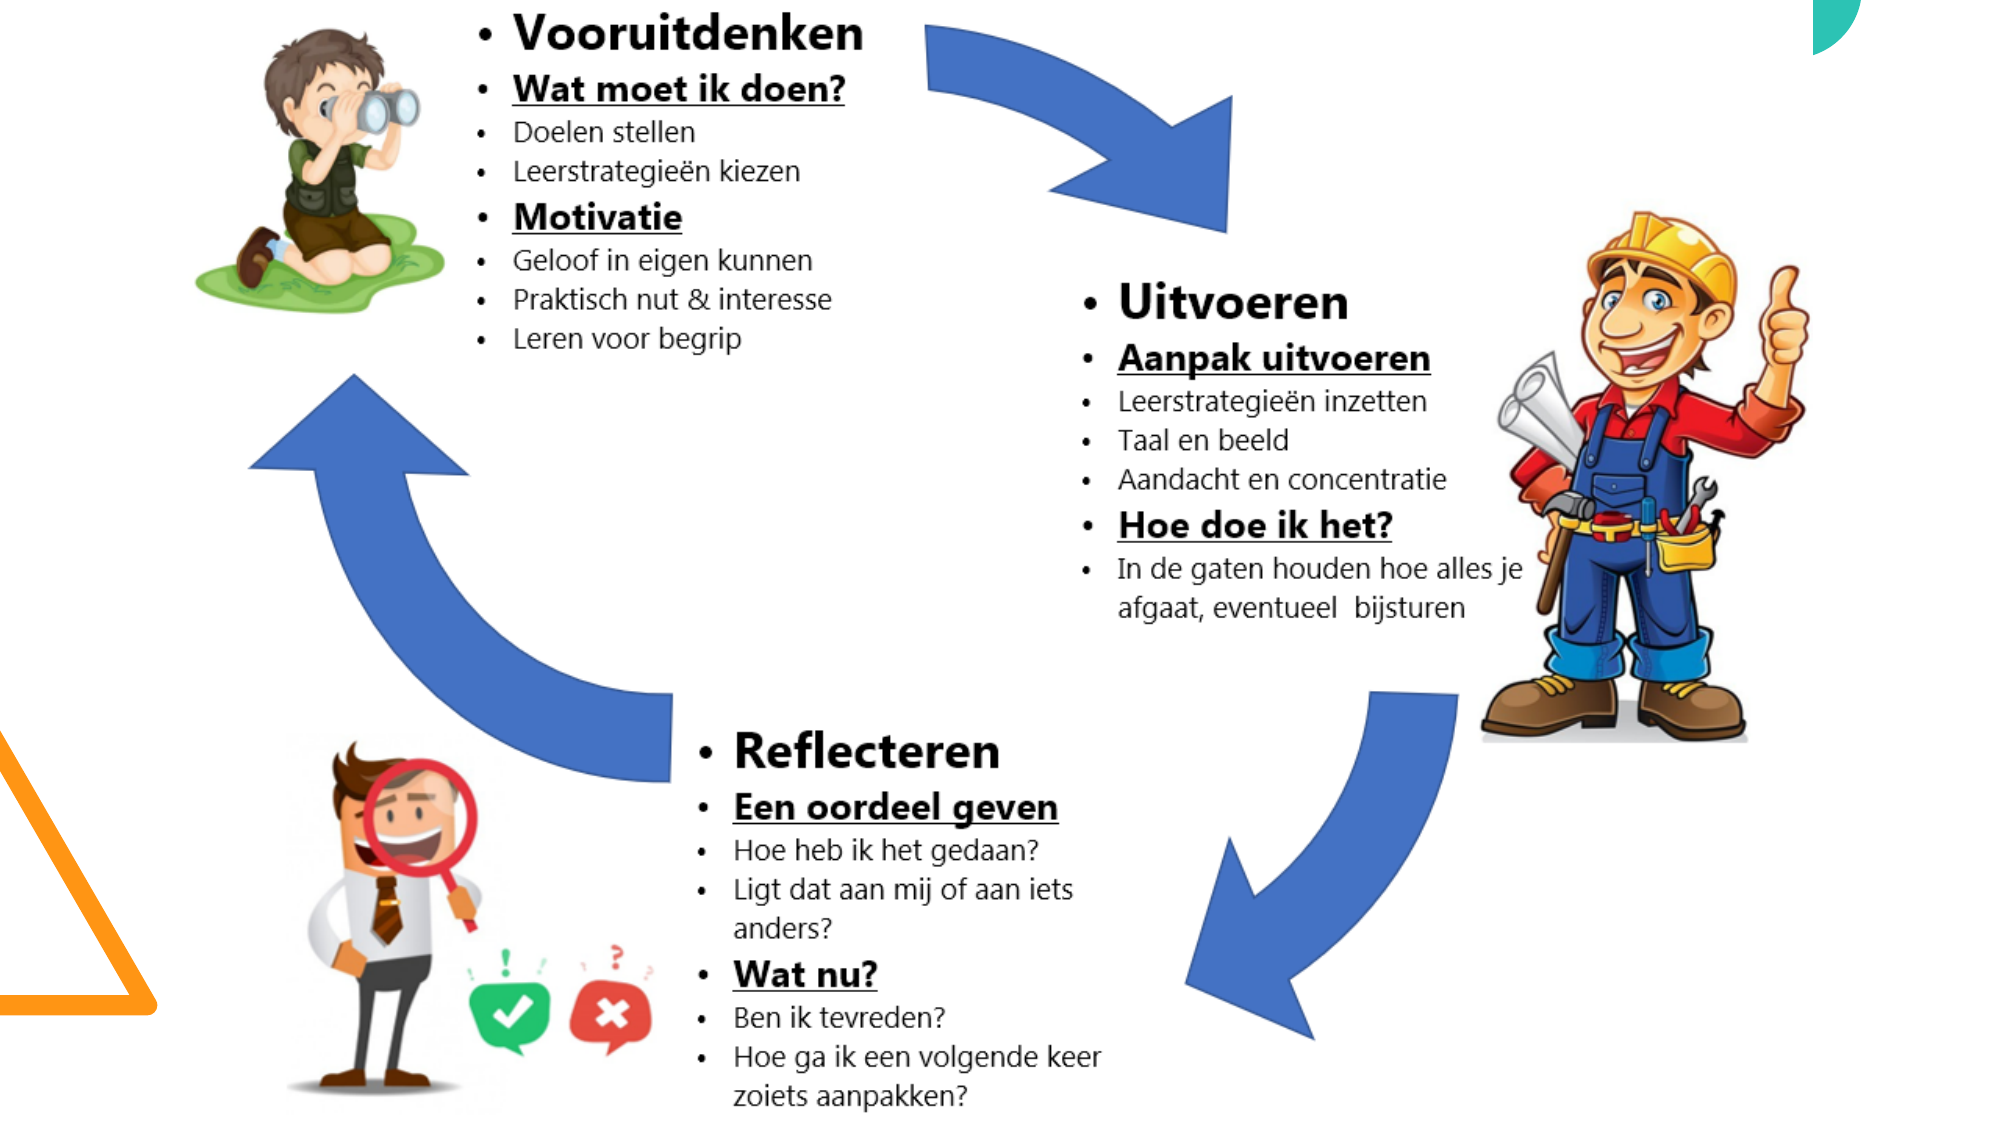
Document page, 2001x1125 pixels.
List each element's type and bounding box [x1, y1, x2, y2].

picture [187, 0, 1813, 1125]
